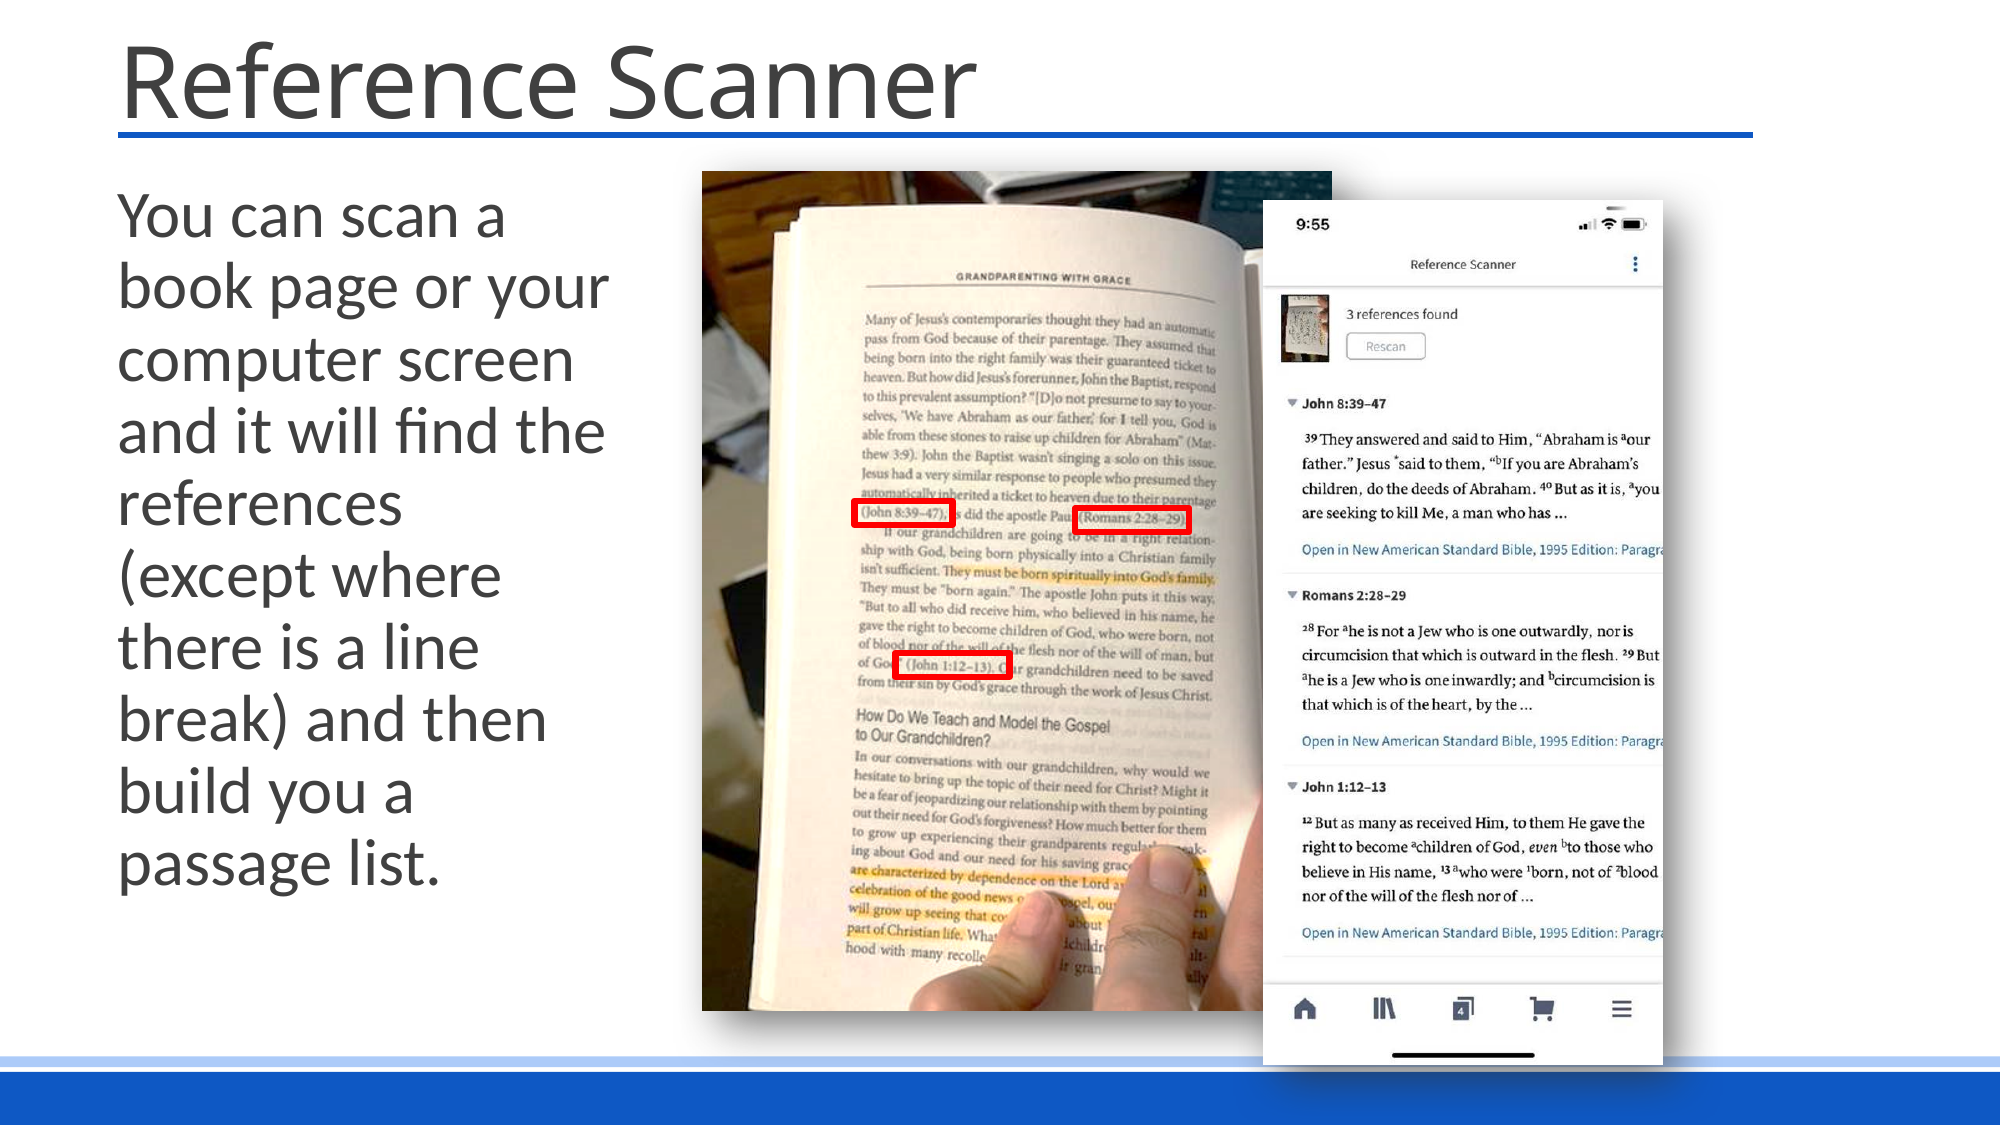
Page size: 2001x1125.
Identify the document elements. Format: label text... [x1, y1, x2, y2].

picture [702, 171, 1664, 1066]
picture [1323, 171, 1332, 179]
list You can scan a book page or your computer screen and it will find the references (except where there is a line break) and then build you a passage list. [103, 171, 617, 963]
title Reference Scanner [103, 14, 1754, 147]
